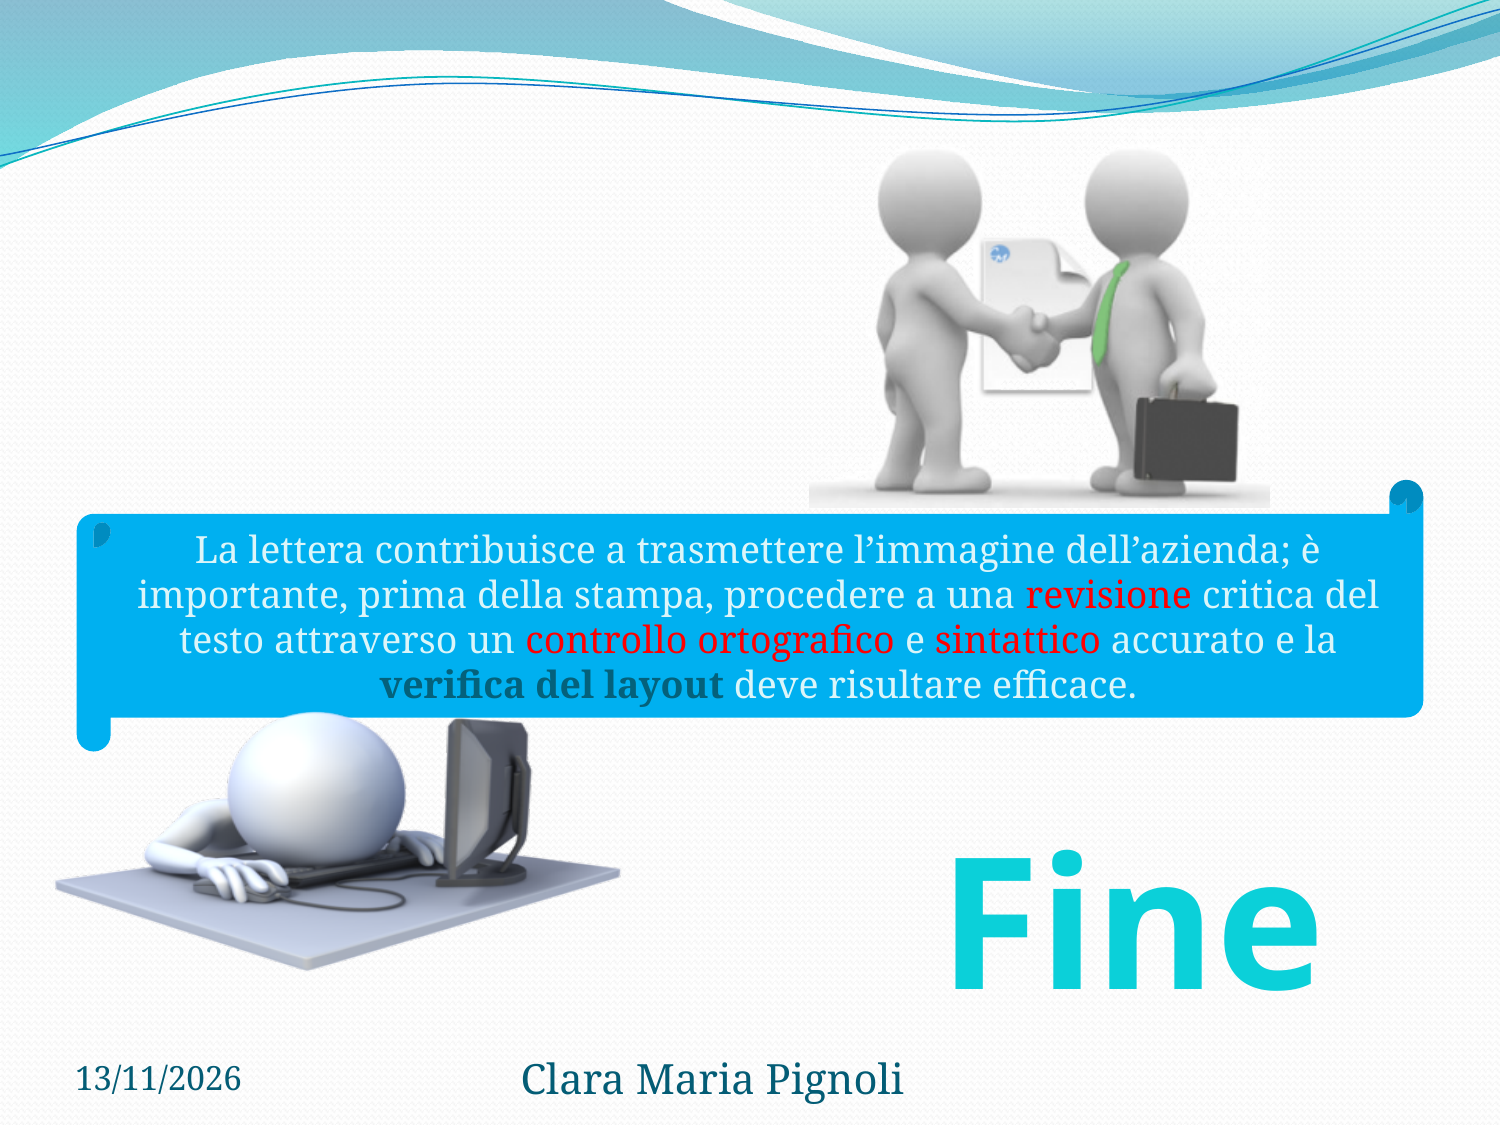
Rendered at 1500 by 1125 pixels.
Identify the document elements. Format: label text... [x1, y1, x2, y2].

picture [808, 125, 1270, 508]
text_box La lettera contribuisce a trasmettere l’immagine dell’azienda; è importante, prima della stampa, procedere a una revisione critica del testo attraverso un controllo ortografico e sintattico accurato e la verifica del layout deve risultare efficace. [76, 479, 1424, 718]
footer Clara Maria Pignoli [437, 1042, 988, 1103]
picture [29, 662, 655, 1012]
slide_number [75, 1042, 425, 1103]
text_box Fine [868, 798, 1396, 1034]
